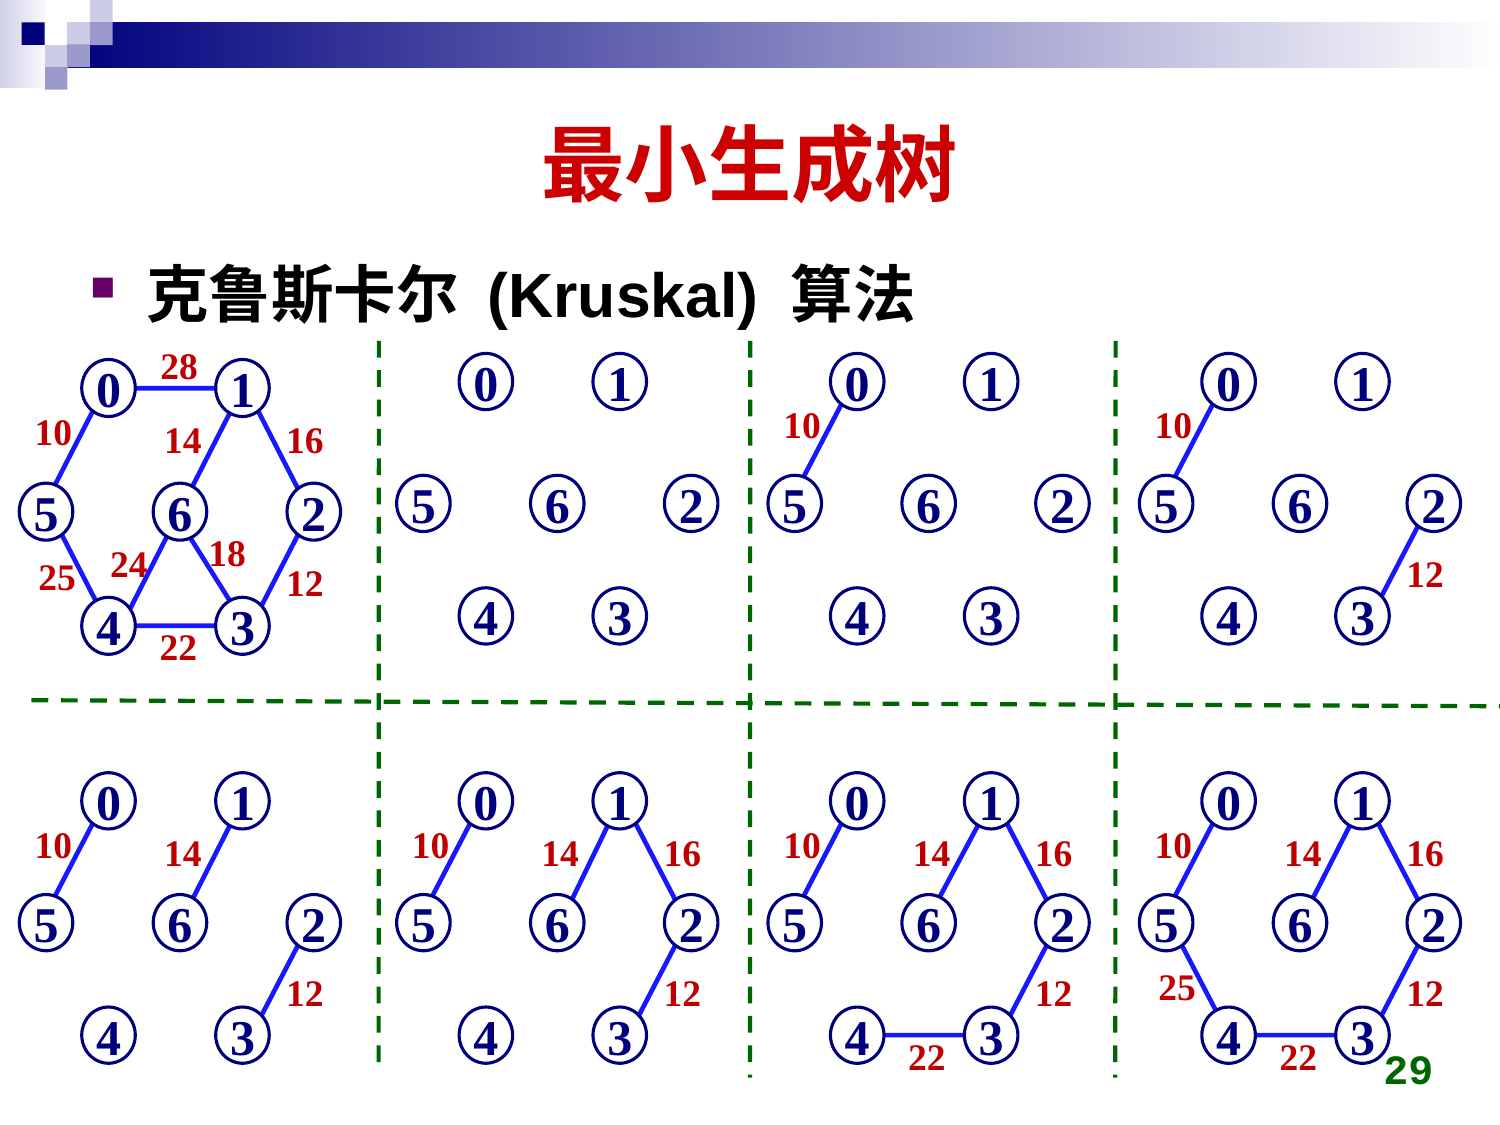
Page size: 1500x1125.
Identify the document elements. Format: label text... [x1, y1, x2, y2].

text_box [767, 772, 1090, 1086]
list 克鲁斯卡尔 (Kruskal) 算法 [75, 243, 1425, 698]
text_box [767, 353, 1090, 645]
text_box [18, 334, 341, 677]
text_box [31, 700, 1500, 707]
title 最小生成树 [75, 75, 1425, 243]
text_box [1139, 772, 1461, 1086]
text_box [18, 772, 341, 1064]
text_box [396, 772, 719, 1064]
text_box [1139, 353, 1461, 645]
list 克鲁斯卡尔 (Kruskal) 算法 [75, 717, 1425, 1024]
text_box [396, 353, 719, 645]
slide_number 29 [1098, 1025, 1449, 1100]
